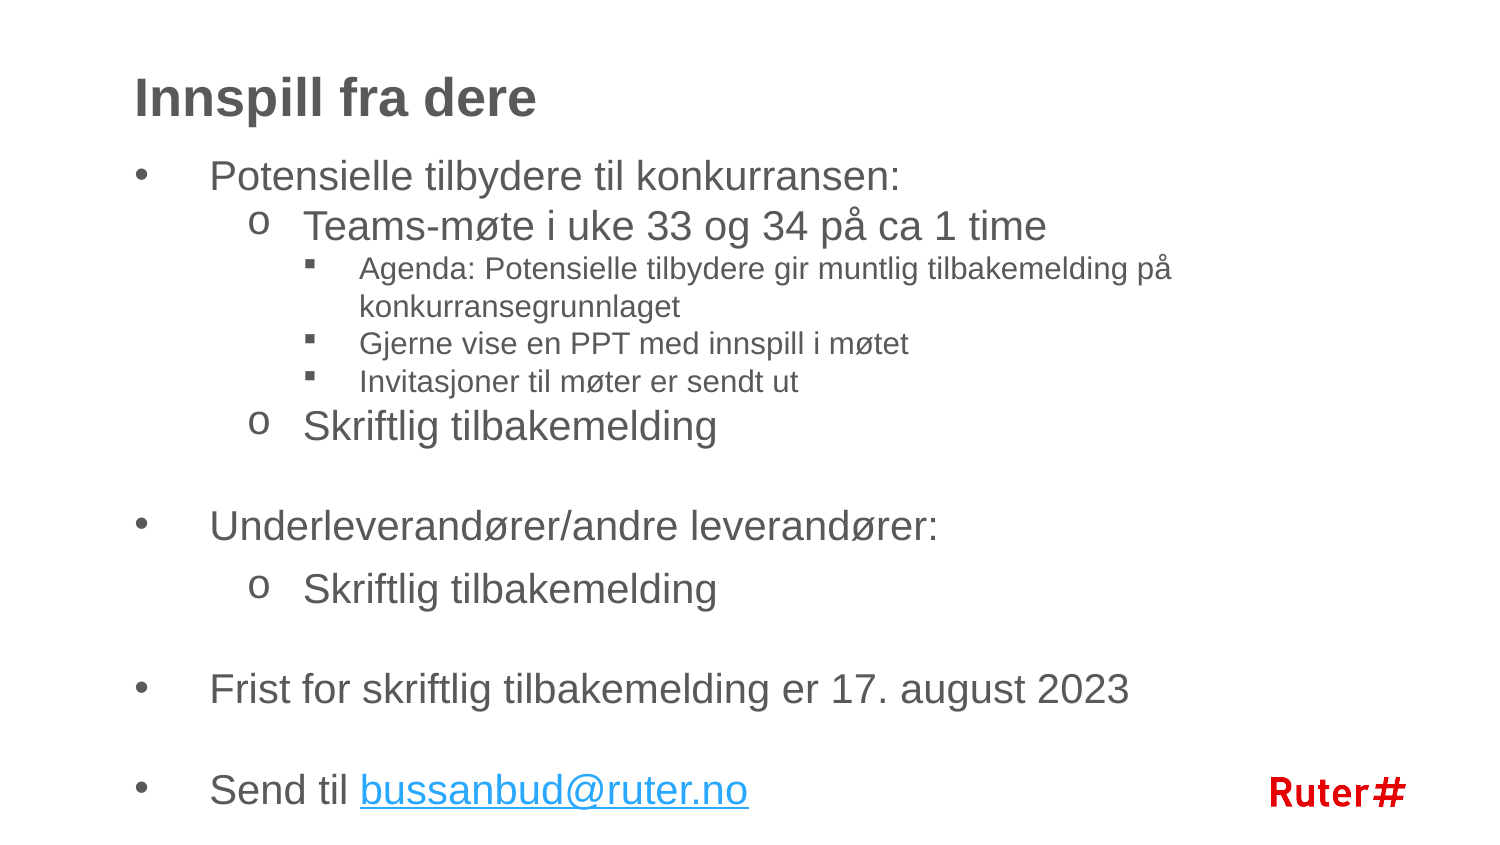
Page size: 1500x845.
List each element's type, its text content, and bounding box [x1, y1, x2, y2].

text_box Potensielle tilbydere til konkurransen: Teams-møte i uke 33 og 34 på ca 1 time Agenda: Potensielle tilbydere gir muntlig tilbakemelding på konkurransegrunnlaget Gjerne vise en PPT med innspill i møtet Invitasjoner til møter er sendt ut Skriftlig tilbakemelding Underleverandører/andre leverandører: Skriftlig tilbakemelding Frist for skriftlig tilbakemelding er 17. august 2023 Send til bussanbud@ruter.no [134, 98, 1234, 844]
picture [1271, 777, 1406, 807]
title Innspill fra dere [134, 62, 1090, 98]
